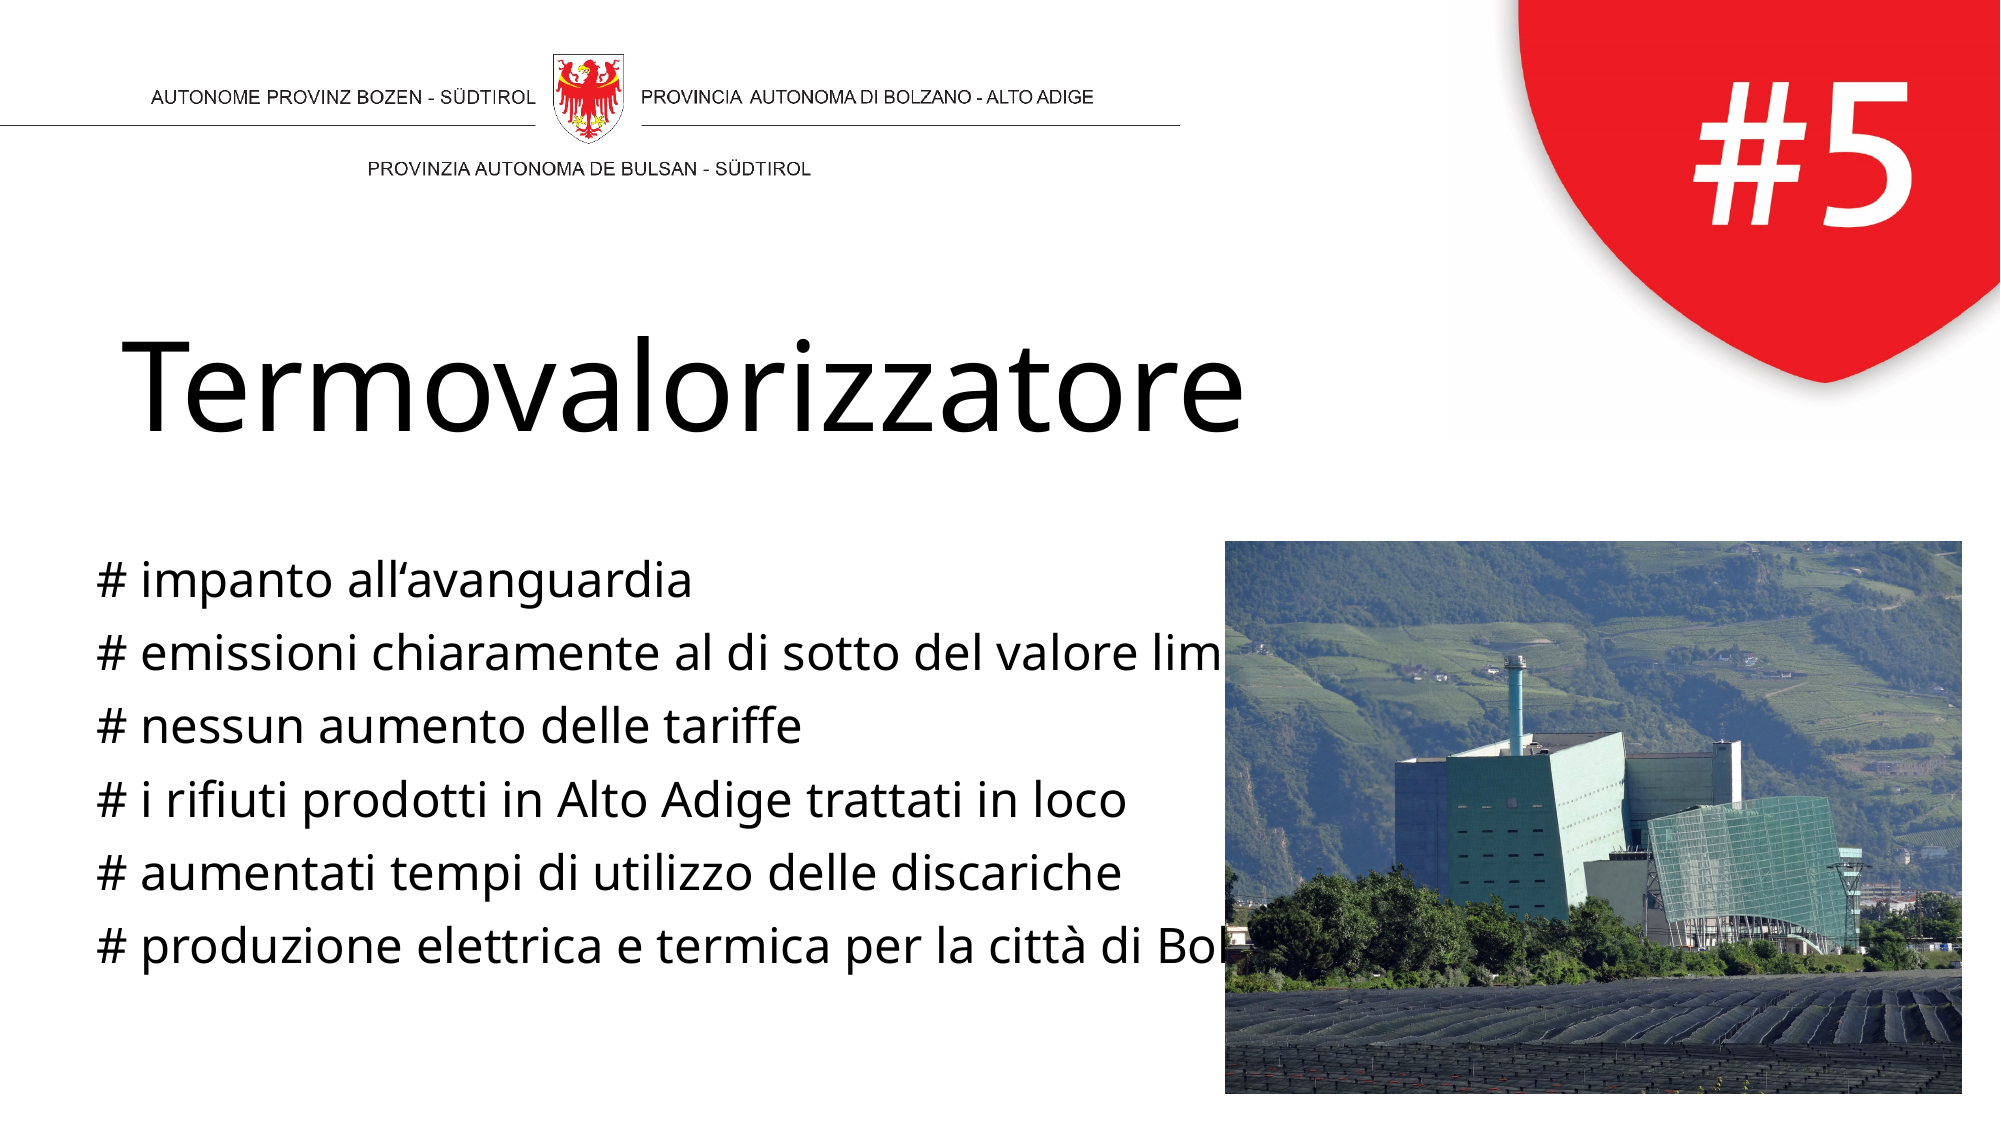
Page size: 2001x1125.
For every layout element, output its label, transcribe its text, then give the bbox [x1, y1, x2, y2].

subtitle # impanto all‘avanguardia # emissioni chiaramente al di sotto del valore limite # nessun aumento delle tariffe # i rifiuti prodotti in Alto Adige trattati in loco # aumentati tempi di utilizzo delle discariche # produzione elettrica e termica per la città di Bolzano [81, 547, 1225, 1027]
picture [1225, 541, 1962, 1094]
picture [0, 54, 1183, 182]
picture [1446, 0, 2000, 442]
title Termovalorizzatore [36, 184, 1334, 467]
